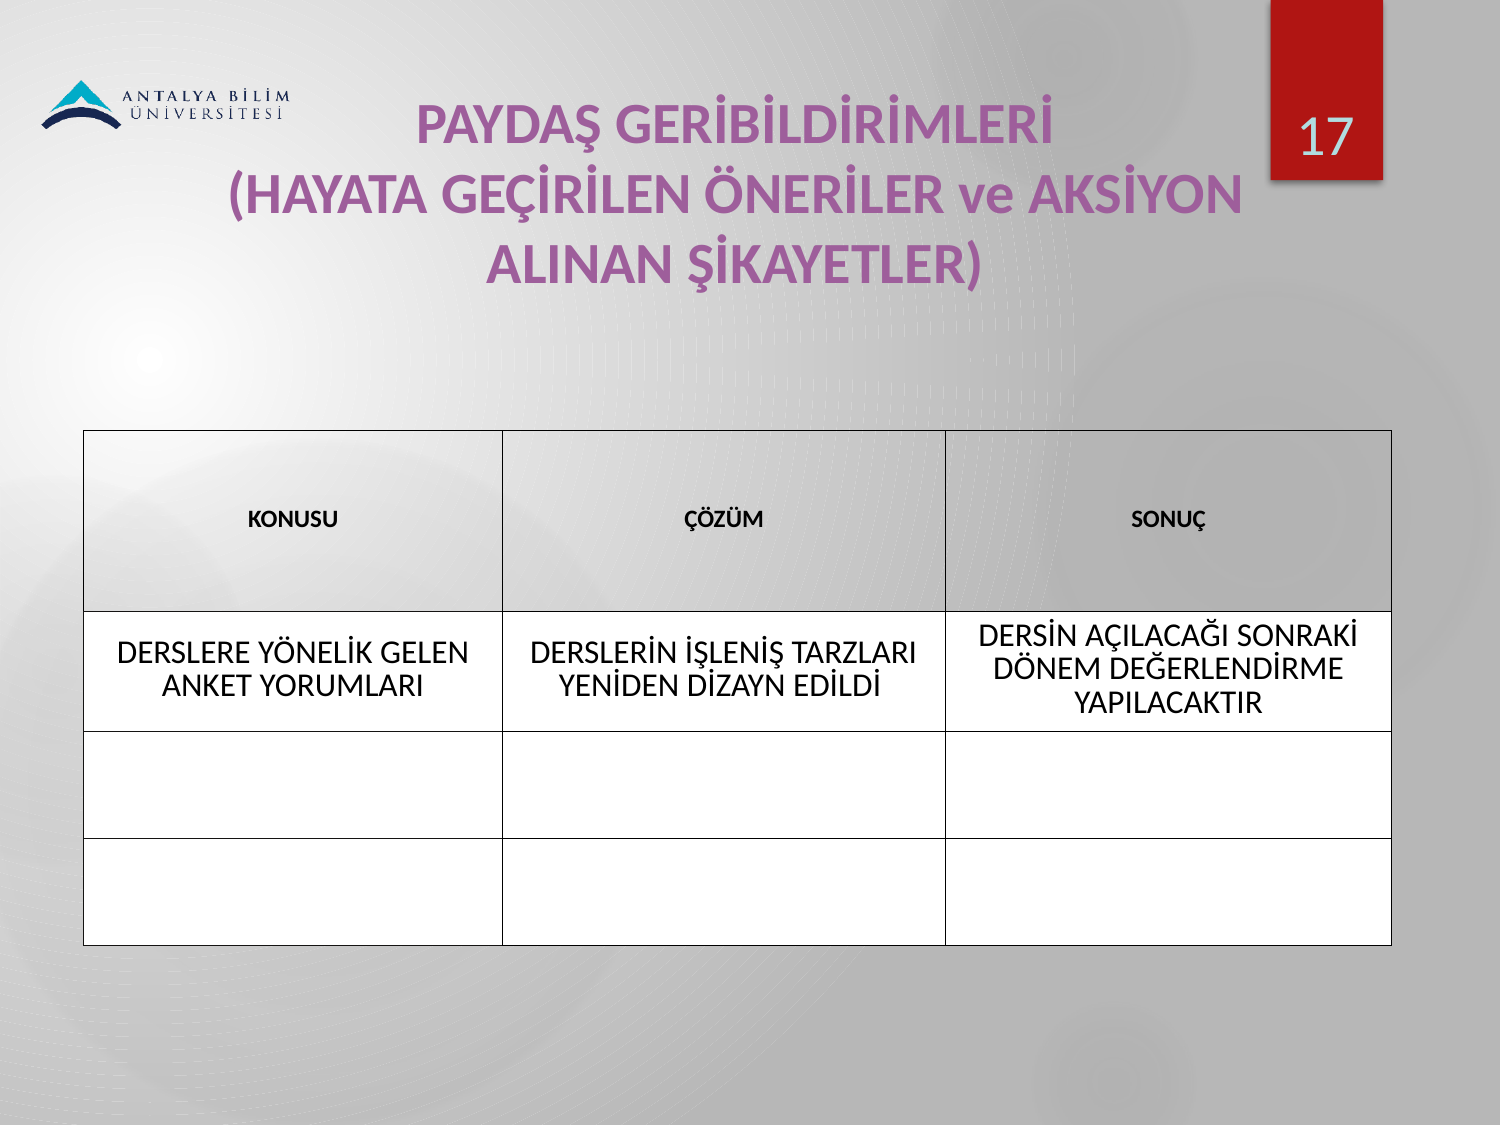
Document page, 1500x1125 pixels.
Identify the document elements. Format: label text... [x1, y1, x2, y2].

picture [40, 77, 290, 132]
table_cell DERSİN AÇILACAĞI SONRAKİ DÖNEM DEĞERLENDİRME YAPILACAKTIR [946, 612, 1391, 731]
slide_number 17 [1273, 48, 1378, 175]
text_box PAYDAŞ GERİBİLDİRİMLERİ (HAYATA GEÇİRİLEN ÖNERİLER ve AKSİYON ALINAN ŞİKAYETLER) [135, 78, 1337, 304]
table_cell [946, 839, 1391, 945]
table_cell [84, 839, 502, 945]
table_header KONUSU [84, 431, 502, 611]
table_cell [946, 732, 1391, 838]
table_header SONUÇ [946, 431, 1391, 611]
table_cell [503, 839, 945, 945]
table_header ÇÖZÜM [503, 431, 945, 611]
table_cell [503, 732, 945, 838]
table_cell [84, 732, 502, 838]
table_cell DERSLERİN İŞLENİŞ TARZLARI YENİDEN DİZAYN EDİLDİ [503, 612, 945, 731]
table_cell DERSLERE YÖNELİK GELEN ANKET YORUMLARI [84, 612, 502, 731]
